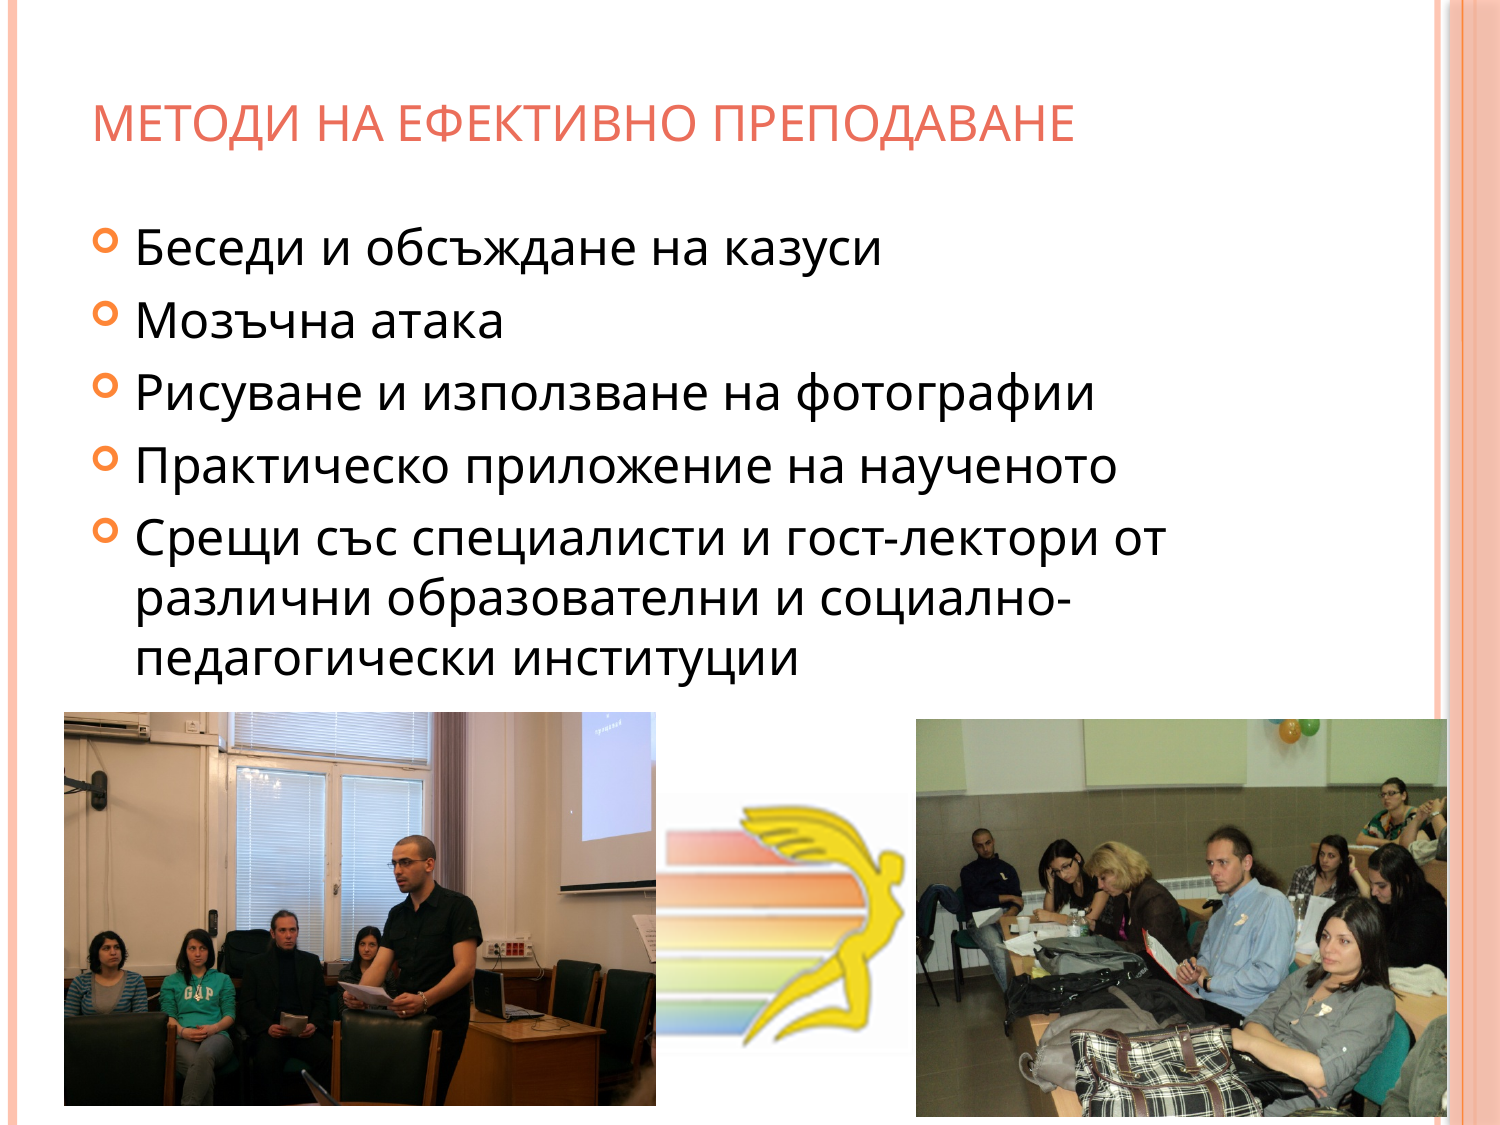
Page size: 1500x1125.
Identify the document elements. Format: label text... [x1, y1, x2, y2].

list Беседи и обсъждане на казуси Мозъчна атака Рисуване и използване на фотографии Практическо приложение на наученото Срещи със специалисти и гост-лектори от различни образователни и социално-педагогически институции [75, 208, 1306, 790]
title Методи на ефективно преподаване [76, 42, 1302, 159]
picture [64, 711, 1447, 1118]
